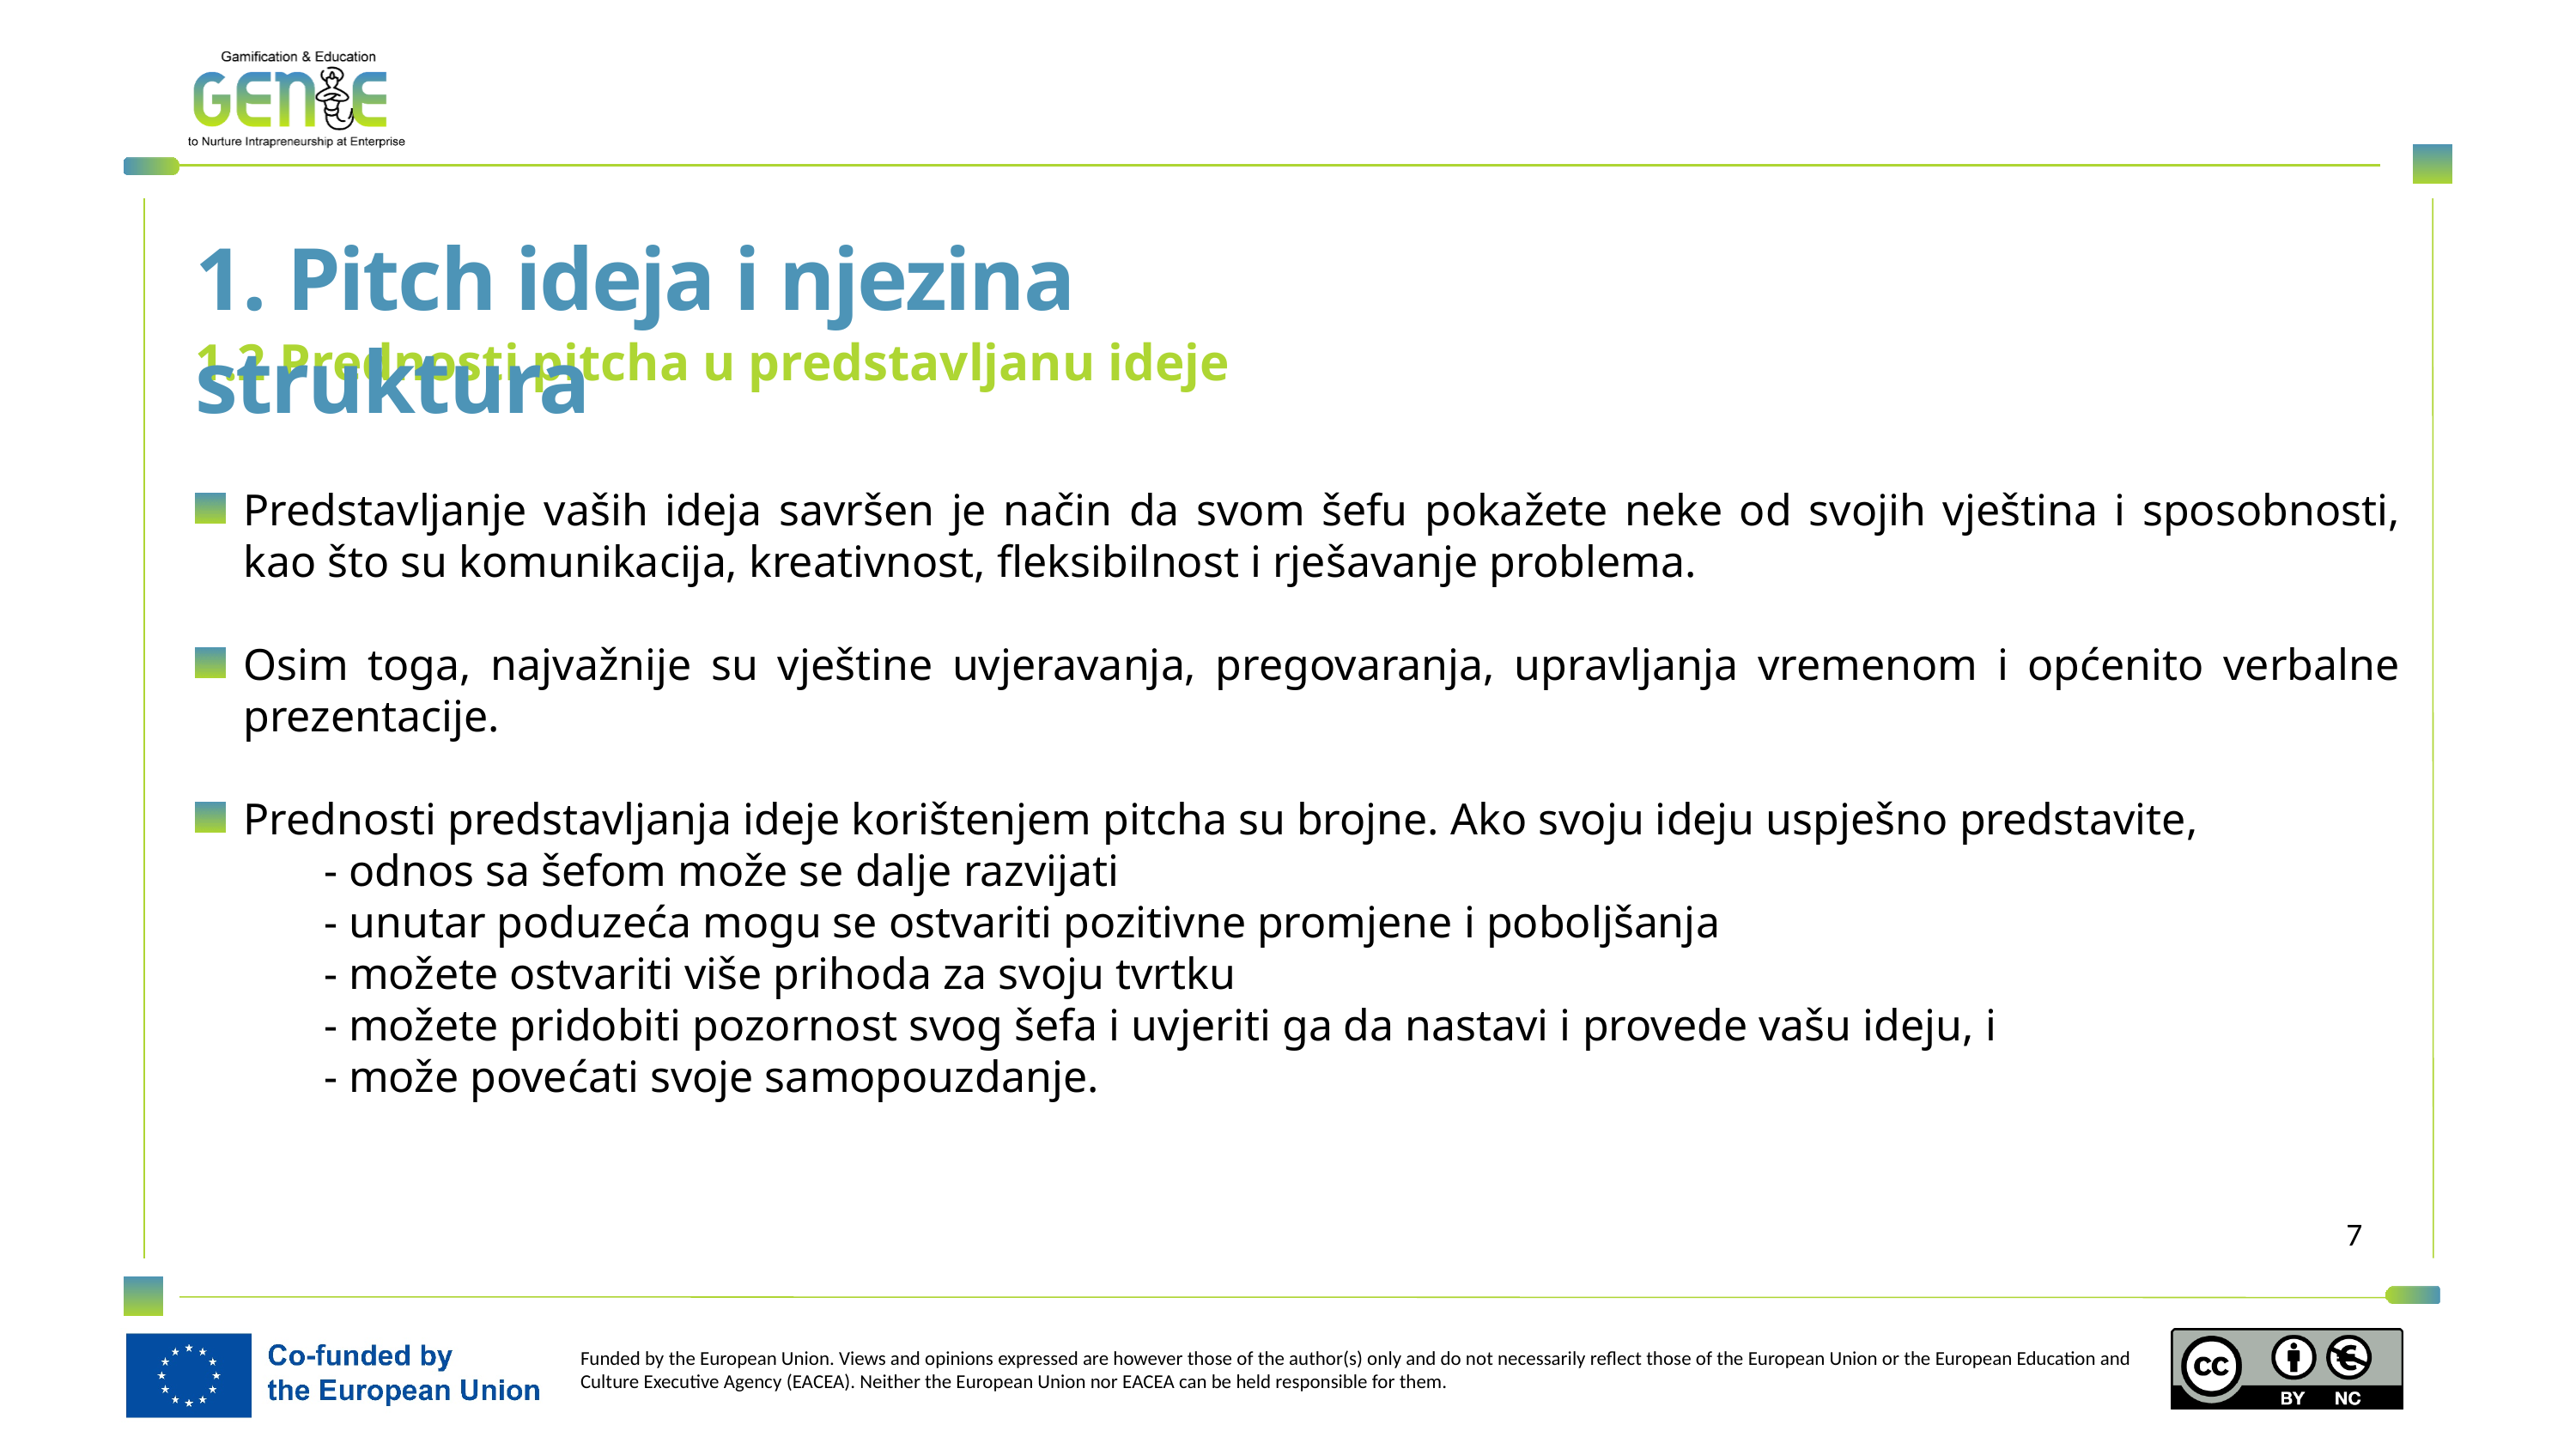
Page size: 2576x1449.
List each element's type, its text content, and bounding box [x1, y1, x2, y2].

picture [182, 45, 408, 151]
text_box Predstavljanje vaših ideja savršen je način da svom šefu pokažete neke od svojih vještina i sposobnosti, kao što su komunikacija, kreativnost, fleksibilnost i rješavanje problema. Osim toga, najvažnije su vještine uvjeravanja, pregovaranja, upravljanja vremenom i općenito verbalne prezentacije. Prednosti predstavljanja ideje korištenjem pitcha su brojne. Ako svoju ideju uspješno predstavite, - odnos sa šefom može se dalje razvijati - unutar poduzeća mogu se ostvariti pozitivne promjene i poboljšanja - možete ostvariti više prihoda za svoju tvrtku - možete pridobiti pozornost svog šefa i uvjeriti ga da nastavi i provede vašu ideju, i - može povećati svoje samopouzdanje. [182, 476, 2414, 1218]
picture [2171, 1328, 2403, 1410]
picture [124, 157, 179, 175]
picture [195, 802, 226, 833]
picture [2385, 1286, 2440, 1304]
picture [124, 1276, 163, 1316]
text_box 1.2 Prednosti pitcha u predstavljanu ideje [182, 324, 1573, 396]
text_box 1. Pitch ideja i njezina struktura [182, 217, 1471, 336]
picture [195, 493, 226, 524]
picture [195, 647, 226, 678]
picture [111, 1328, 562, 1423]
picture [2413, 144, 2452, 184]
